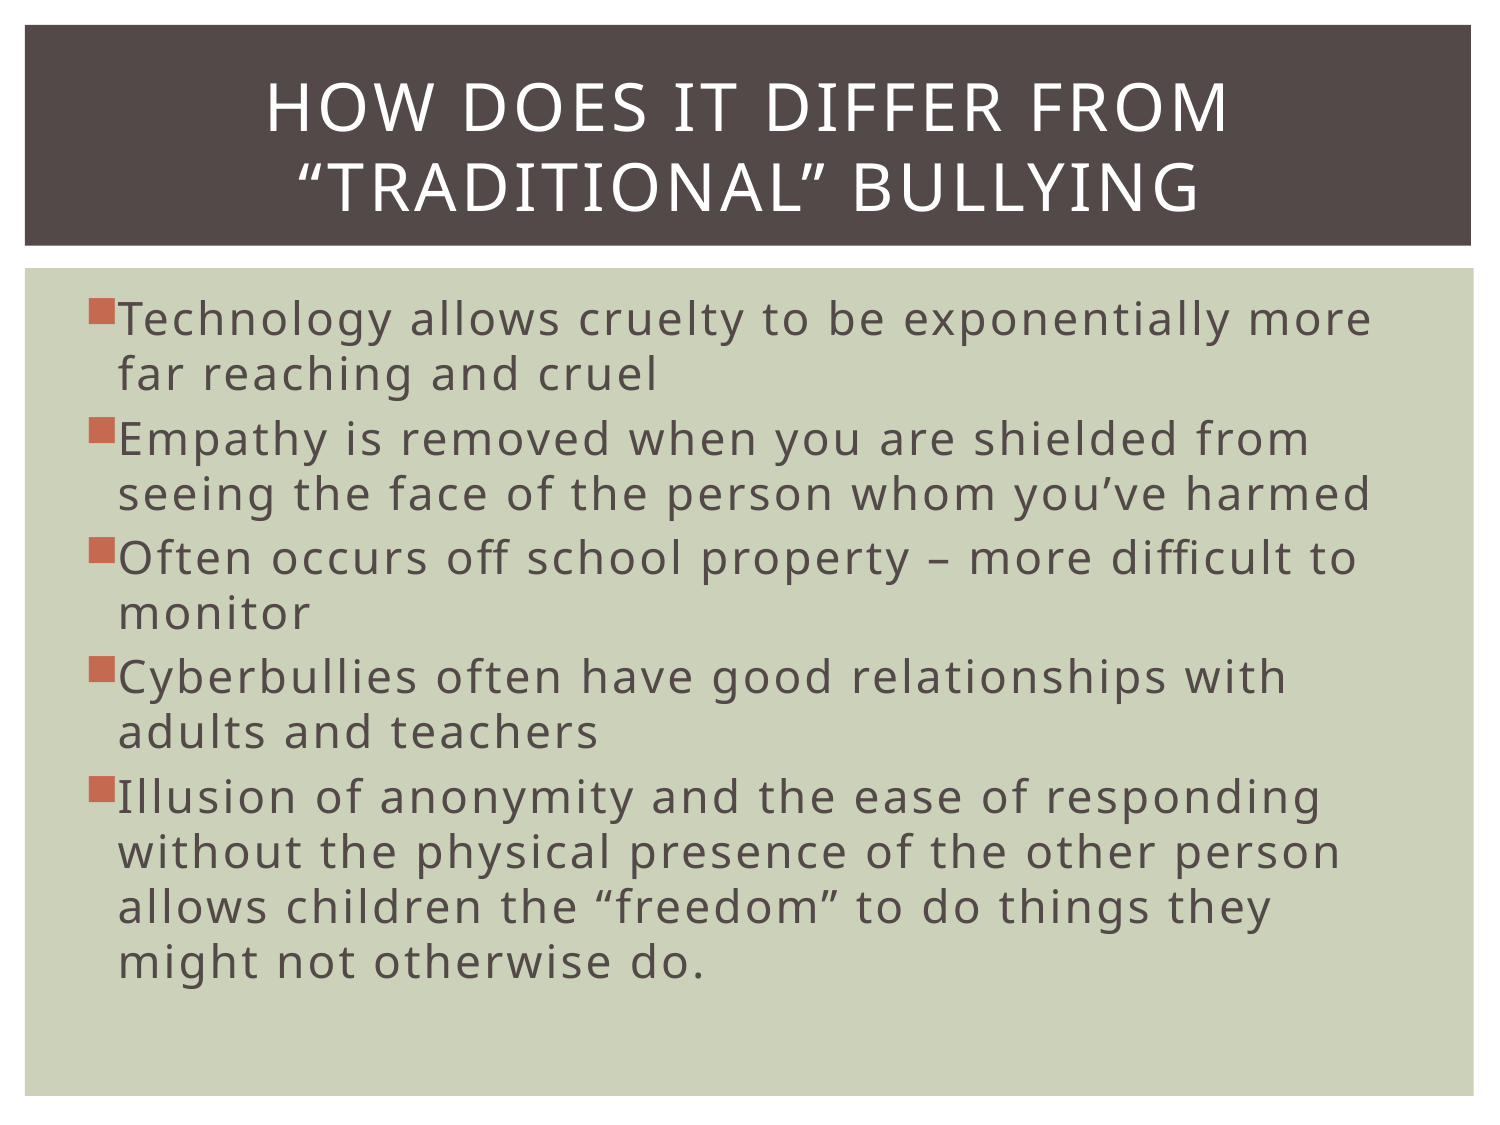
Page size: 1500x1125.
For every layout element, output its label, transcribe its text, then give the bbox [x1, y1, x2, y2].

list Technology allows cruelty to be exponentially more far reaching and cruel Empathy is removed when you are shielded from seeing the face of the person whom you’ve harmed Often occurs off school property – more difficult to monitor Cyberbullies often have good relationships with adults and teachers Illusion of anonymity and the ease of responding without the physical presence of the other person allows children the “freedom” to do things they might not otherwise do. [62, 281, 1442, 1005]
title How does it differ from “traditional” bullying [62, 58, 1438, 232]
